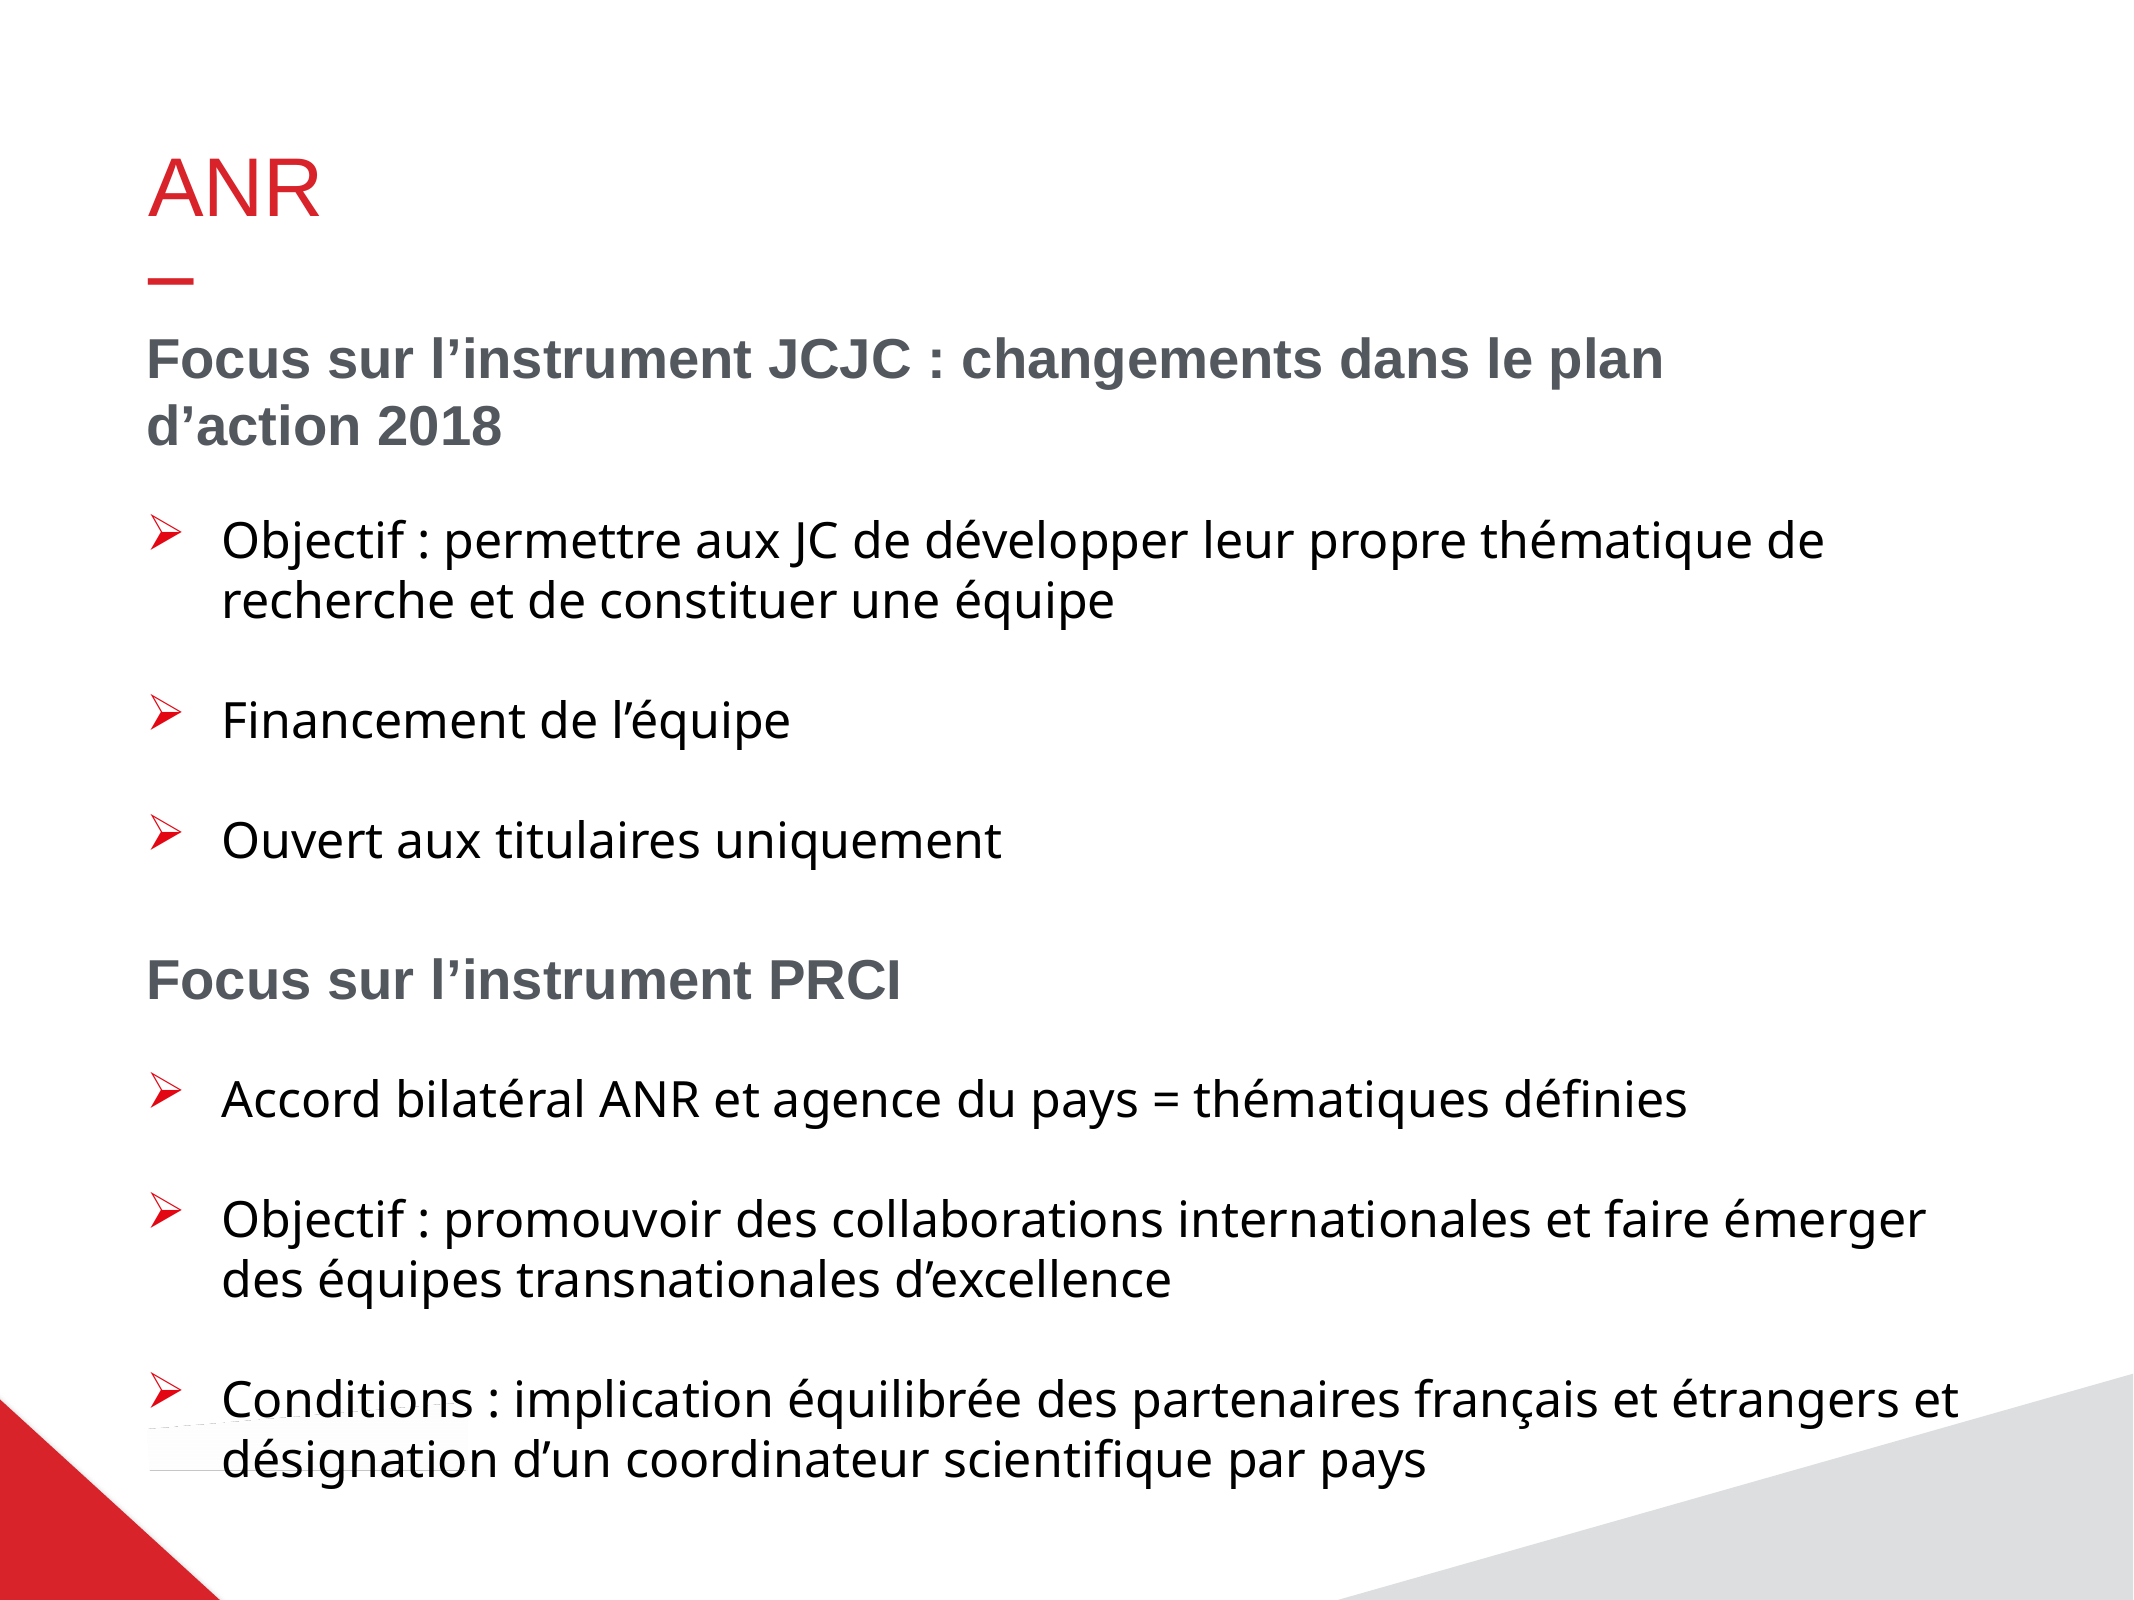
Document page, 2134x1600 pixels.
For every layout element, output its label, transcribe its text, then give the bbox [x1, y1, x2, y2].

text_box [1337, 1373, 2134, 1600]
text_box Accord bilatéral ANR et agence du pays = thématiques définies Objectif : promouvoir des collaborations internationales et faire émerger des équipes transnationales d’excellence Conditions : implication équilibrée des partenaires français et étrangers et désignation d’un coordinateur scientifique par pays [138, 1058, 2000, 1566]
text_box [0, 1399, 220, 1600]
picture [147, 1402, 468, 1472]
text_box ANR _ [141, 127, 1087, 297]
text_box Focus sur l’instrument JCJC : changements dans le plan d’action 2018 [138, 313, 1737, 466]
text_box Focus sur l’instrument PRCI [138, 935, 1737, 1020]
text_box Objectif : permettre aux JC de développer leur propre thématique de recherche et de constituer une équipe Financement de l’équipe Ouvert aux titulaires uniquement [138, 500, 2000, 878]
